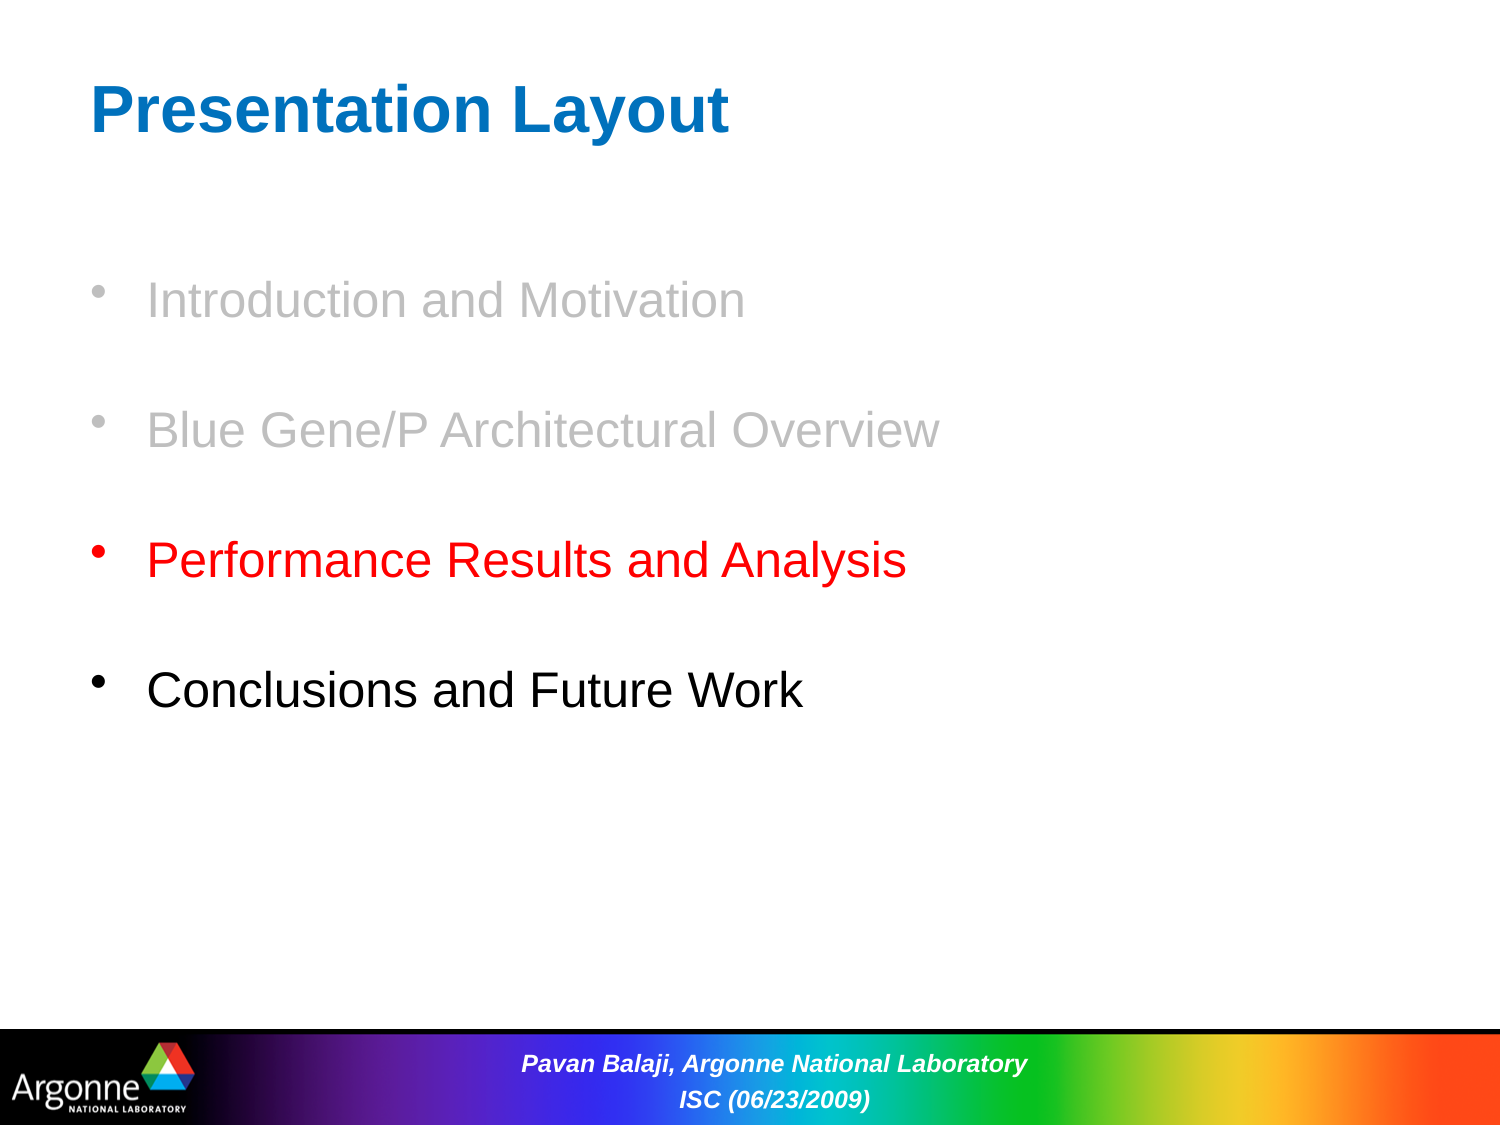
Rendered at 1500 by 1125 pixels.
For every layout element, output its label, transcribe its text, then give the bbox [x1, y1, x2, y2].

list Introduction and Motivation Blue Gene/P Architectural Overview Performance Results and Analysis Conclusions and Future Work [74, 199, 1463, 1006]
footer Pavan Balaji, Argonne National Laboratory ISC (06/23/2009) [487, 1034, 1063, 1113]
title Presentation Layout [74, 24, 1426, 188]
picture [0, 1029, 1500, 1125]
